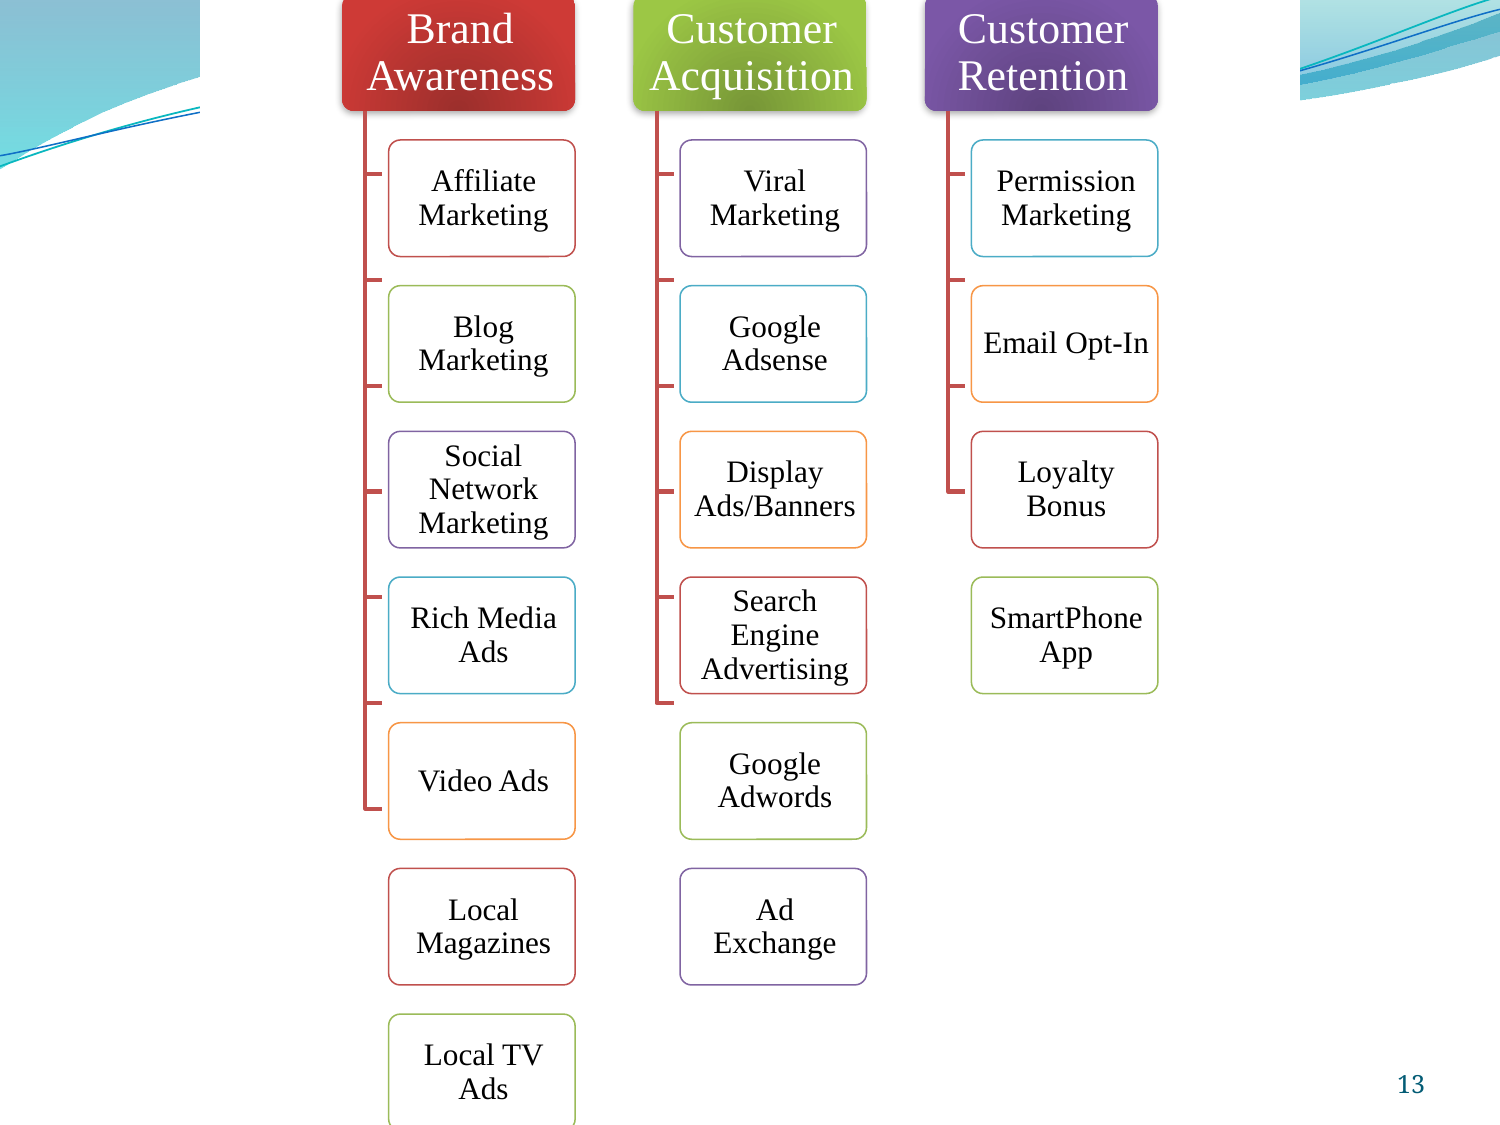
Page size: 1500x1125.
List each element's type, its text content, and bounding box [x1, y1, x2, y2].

slide_number 13 [1307, 1042, 1425, 1103]
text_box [199, 0, 1301, 1125]
